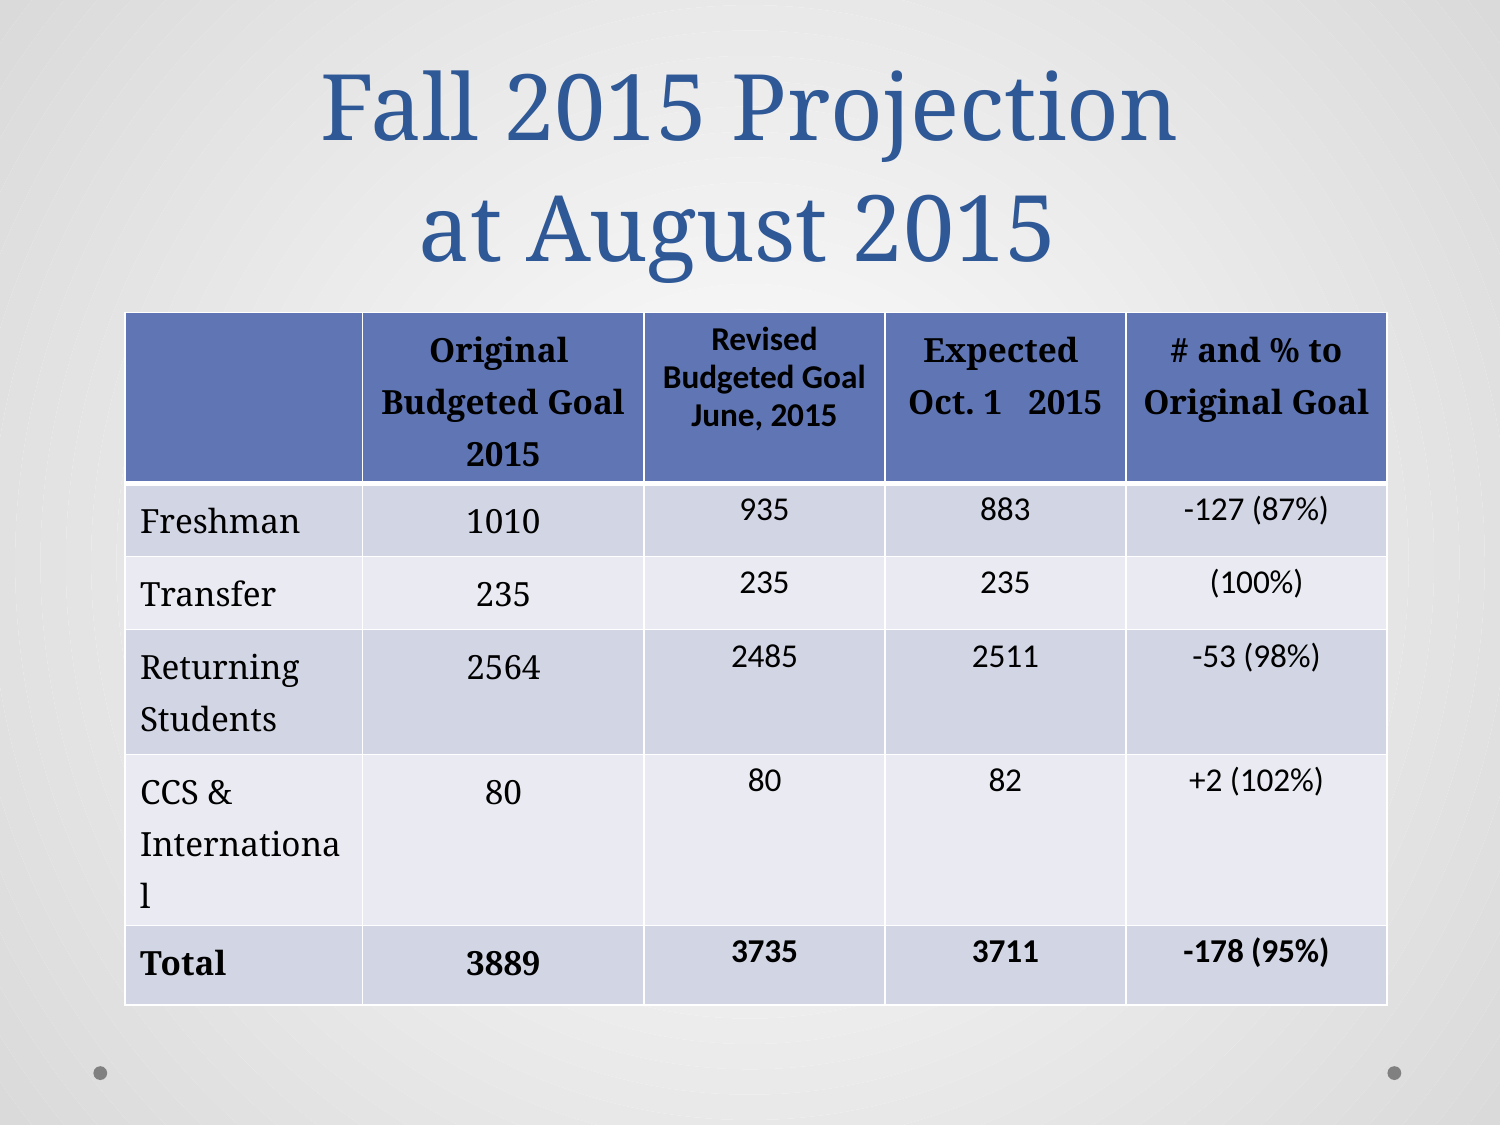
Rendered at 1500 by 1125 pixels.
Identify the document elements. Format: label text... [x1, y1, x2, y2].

table_cell 3711 [886, 926, 1125, 1004]
table_cell 82 [886, 755, 1125, 925]
table_cell 80 [645, 755, 884, 925]
table_cell 3735 [645, 926, 884, 1004]
table_cell Total [126, 926, 362, 1004]
table_cell 235 [886, 557, 1125, 629]
table_cell Transfer [126, 557, 362, 629]
table_cell Returning Students [126, 630, 362, 754]
table_cell 80 [363, 755, 643, 925]
table_cell 883 [886, 486, 1125, 556]
table_cell -127 (87%) [1127, 486, 1386, 556]
table_header Expected Oct. 1 2015 [886, 313, 1125, 481]
table_cell 2485 [645, 630, 884, 754]
table_header Original Budgeted Goal 2015 [363, 313, 643, 481]
table_header # and % to Original Goal [1127, 313, 1386, 481]
table_cell -178 (95%) [1127, 926, 1386, 1004]
table_cell 3889 [363, 926, 643, 1004]
table_cell +2 (102%) [1127, 755, 1386, 925]
table_cell Freshman [126, 486, 362, 556]
table_header Revised Budgeted Goal June, 2015 [645, 313, 884, 481]
table_cell 235 [645, 557, 884, 629]
table_cell 2564 [363, 630, 643, 754]
table_cell (100%) [1127, 557, 1386, 629]
title Fall 2015 Projection at August 2015 [75, 24, 1425, 288]
table_cell 235 [363, 557, 643, 629]
table_cell 2511 [886, 630, 1125, 754]
table_header [126, 313, 362, 481]
table_cell 935 [645, 486, 884, 556]
table_cell -53 (98%) [1127, 630, 1386, 754]
table_cell 1010 [363, 486, 643, 556]
table_cell CCS & International [126, 755, 362, 925]
